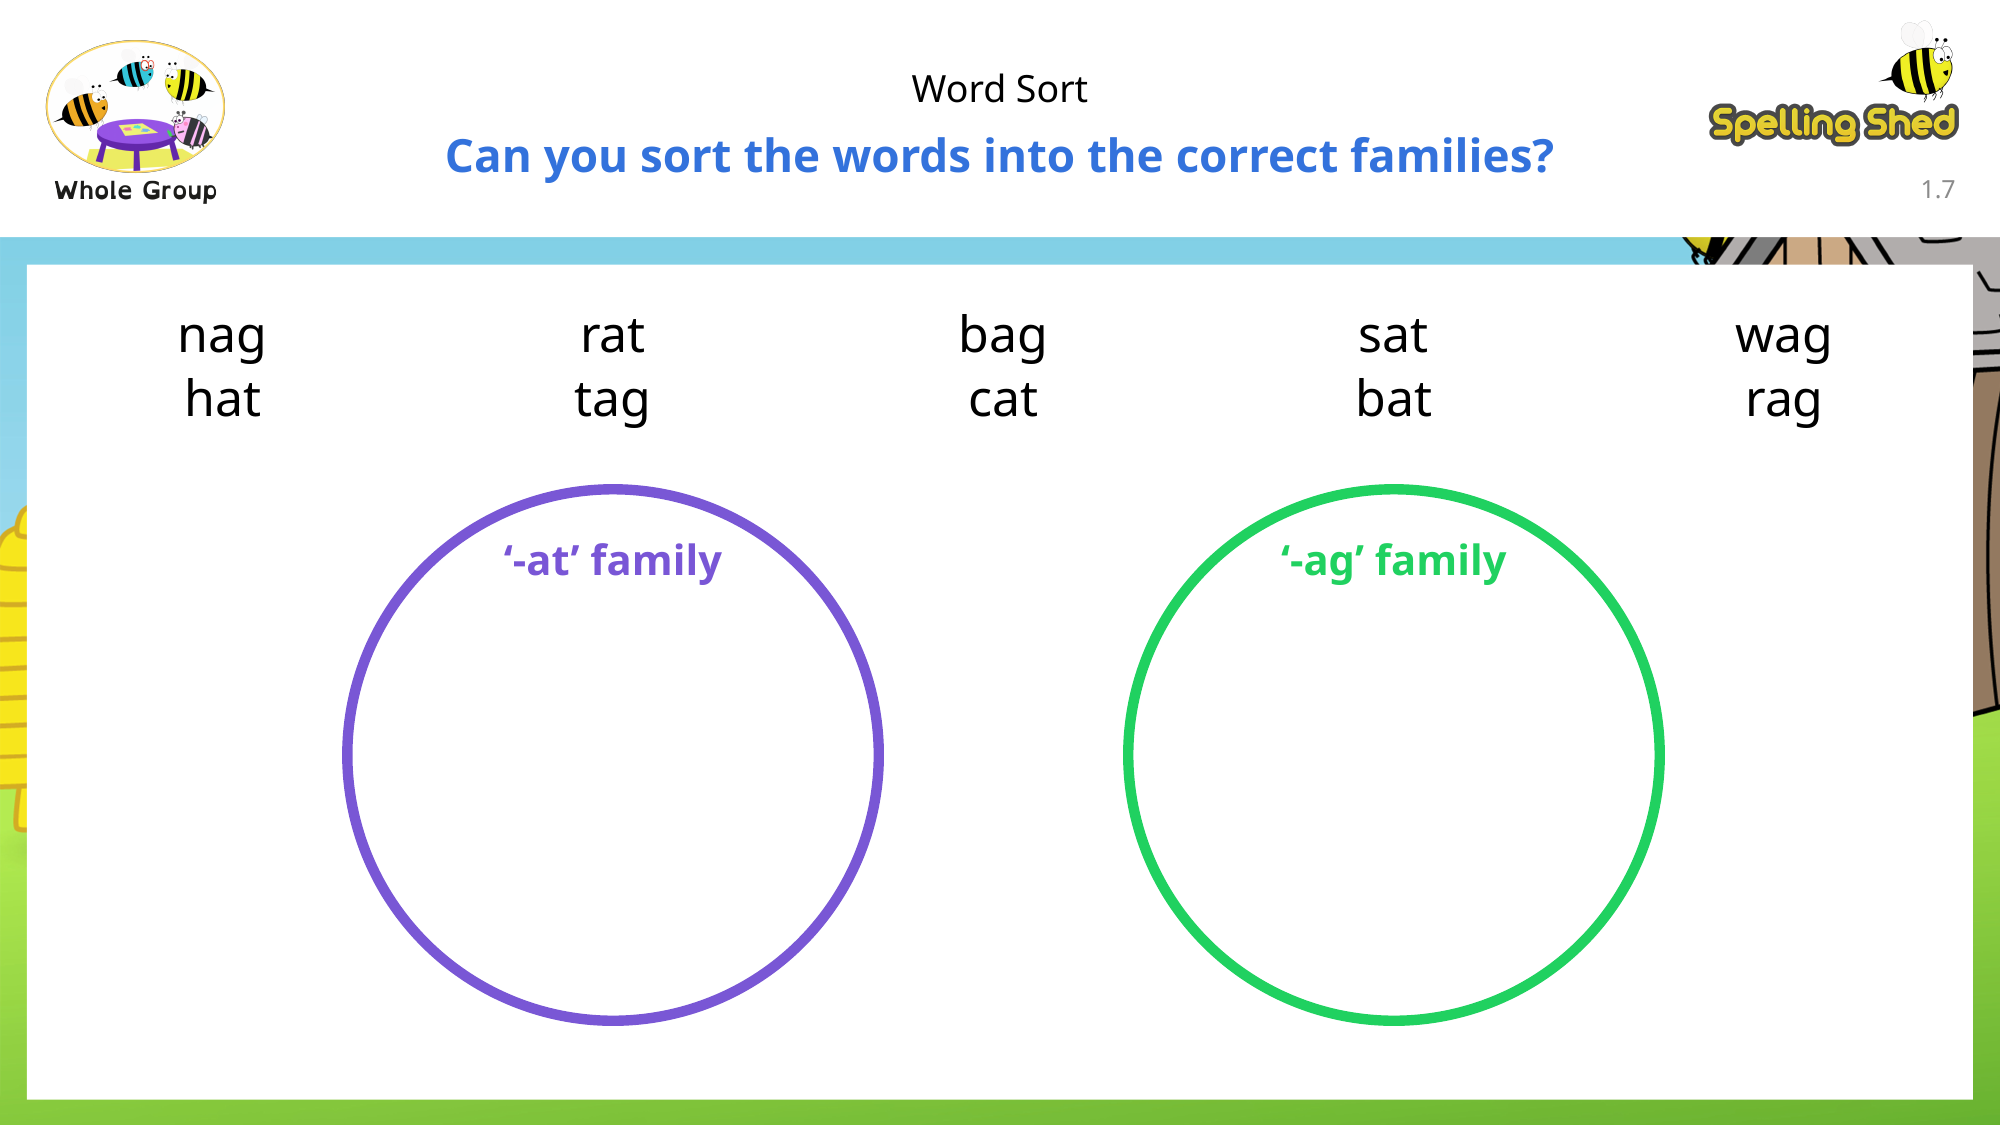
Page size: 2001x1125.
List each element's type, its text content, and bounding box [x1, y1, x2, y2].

text_box tag [481, 358, 745, 434]
text_box rag [1653, 370, 1916, 434]
text_box nag [91, 294, 354, 370]
picture [45, 40, 225, 216]
list Can you sort the words into the correct families? [362, 127, 1638, 188]
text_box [347, 489, 1660, 1021]
text_box hat [91, 370, 354, 434]
list Word Sort [573, 62, 1427, 115]
picture [0, 238, 2000, 1125]
text_box cat [872, 370, 1135, 434]
text_box bag [872, 294, 1135, 370]
slide_number 1.6 [1876, 160, 1971, 221]
text_box rat [481, 294, 745, 358]
text_box bat [1262, 358, 1526, 434]
picture [1697, 8, 1973, 156]
text_box sat [1262, 294, 1526, 358]
text_box wag [1653, 294, 1916, 370]
